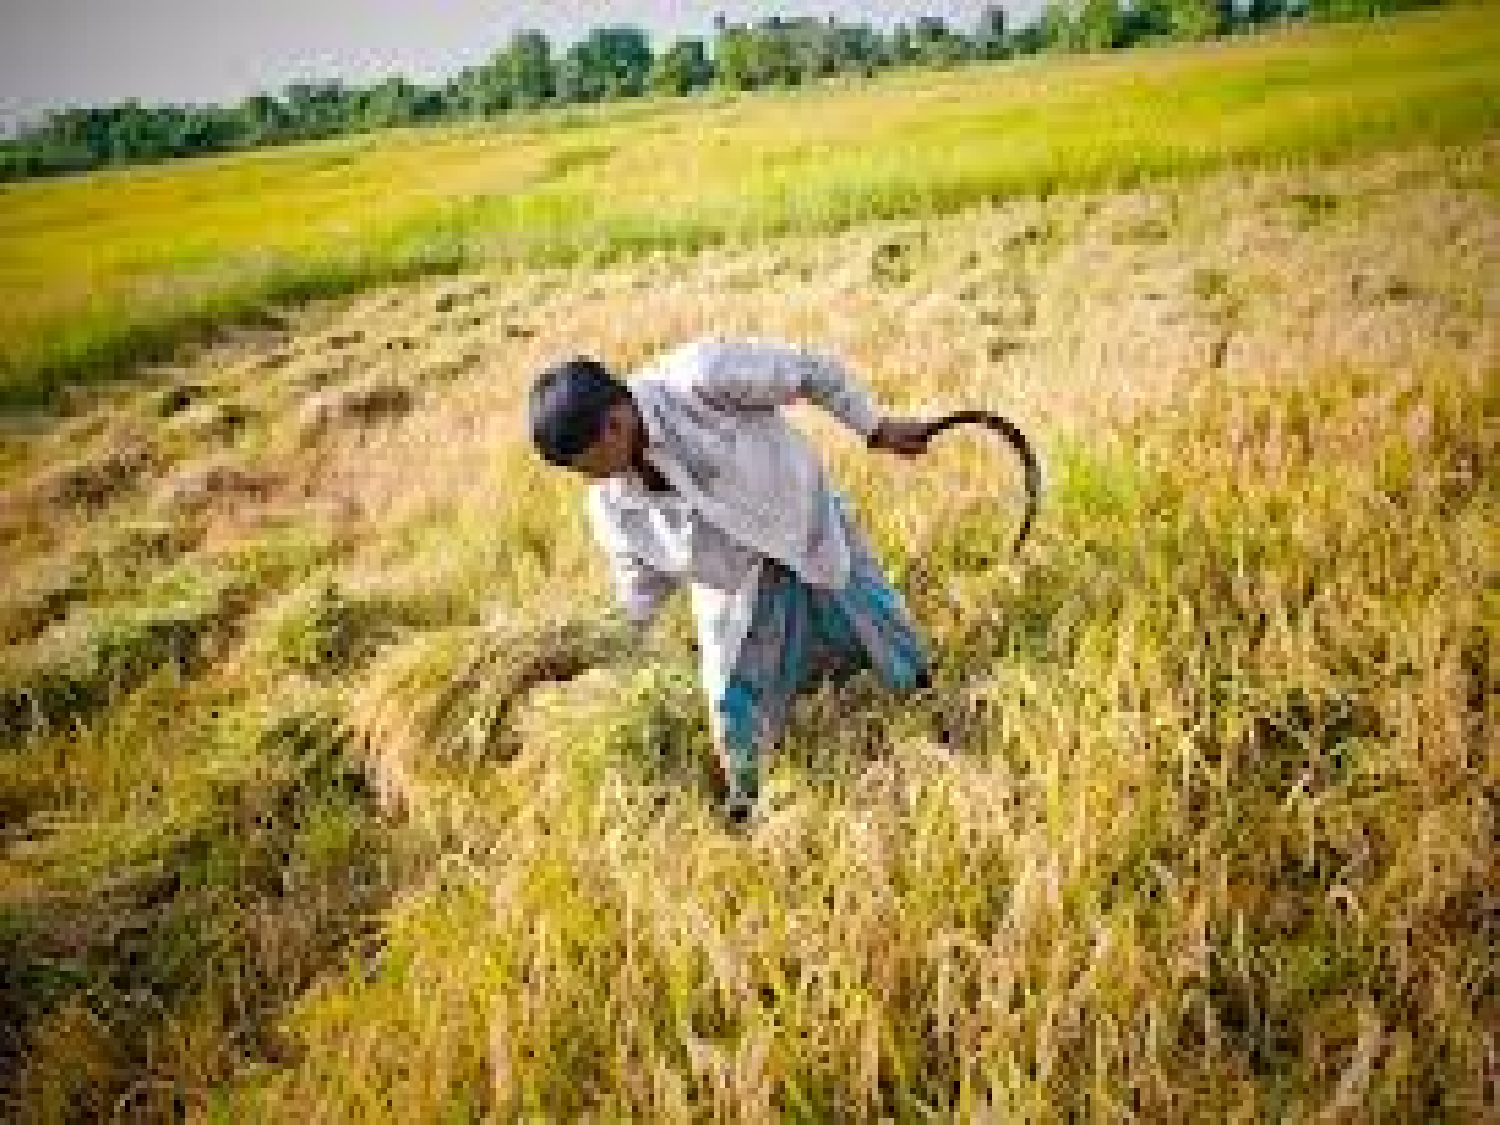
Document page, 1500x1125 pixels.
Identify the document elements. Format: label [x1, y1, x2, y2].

list [0, 0, 1500, 1125]
